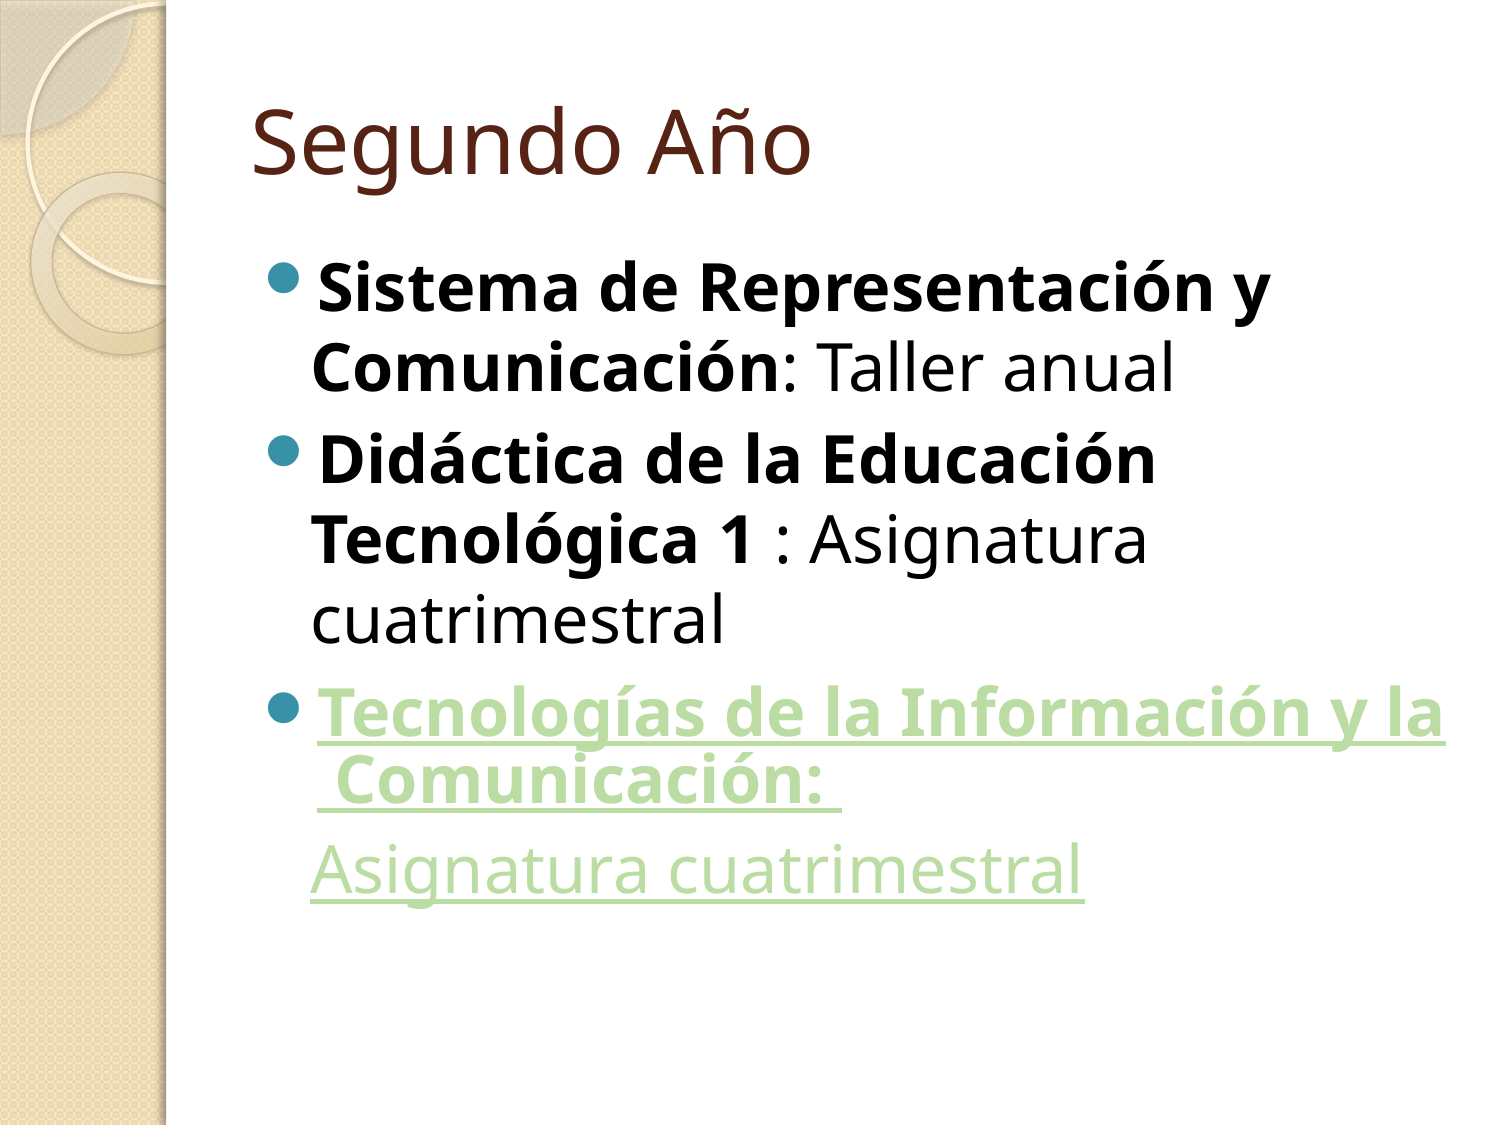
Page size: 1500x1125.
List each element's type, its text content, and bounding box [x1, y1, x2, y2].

list Sistema de Representación y Comunicación: Taller anual Didáctica de la Educación Tecnológica 1 : Asignatura cuatrimestral Tecnologías de la Información y la Comunicación: Asignatura cuatrimestral [235, 237, 1466, 1025]
title Segundo Año [235, 45, 1466, 233]
